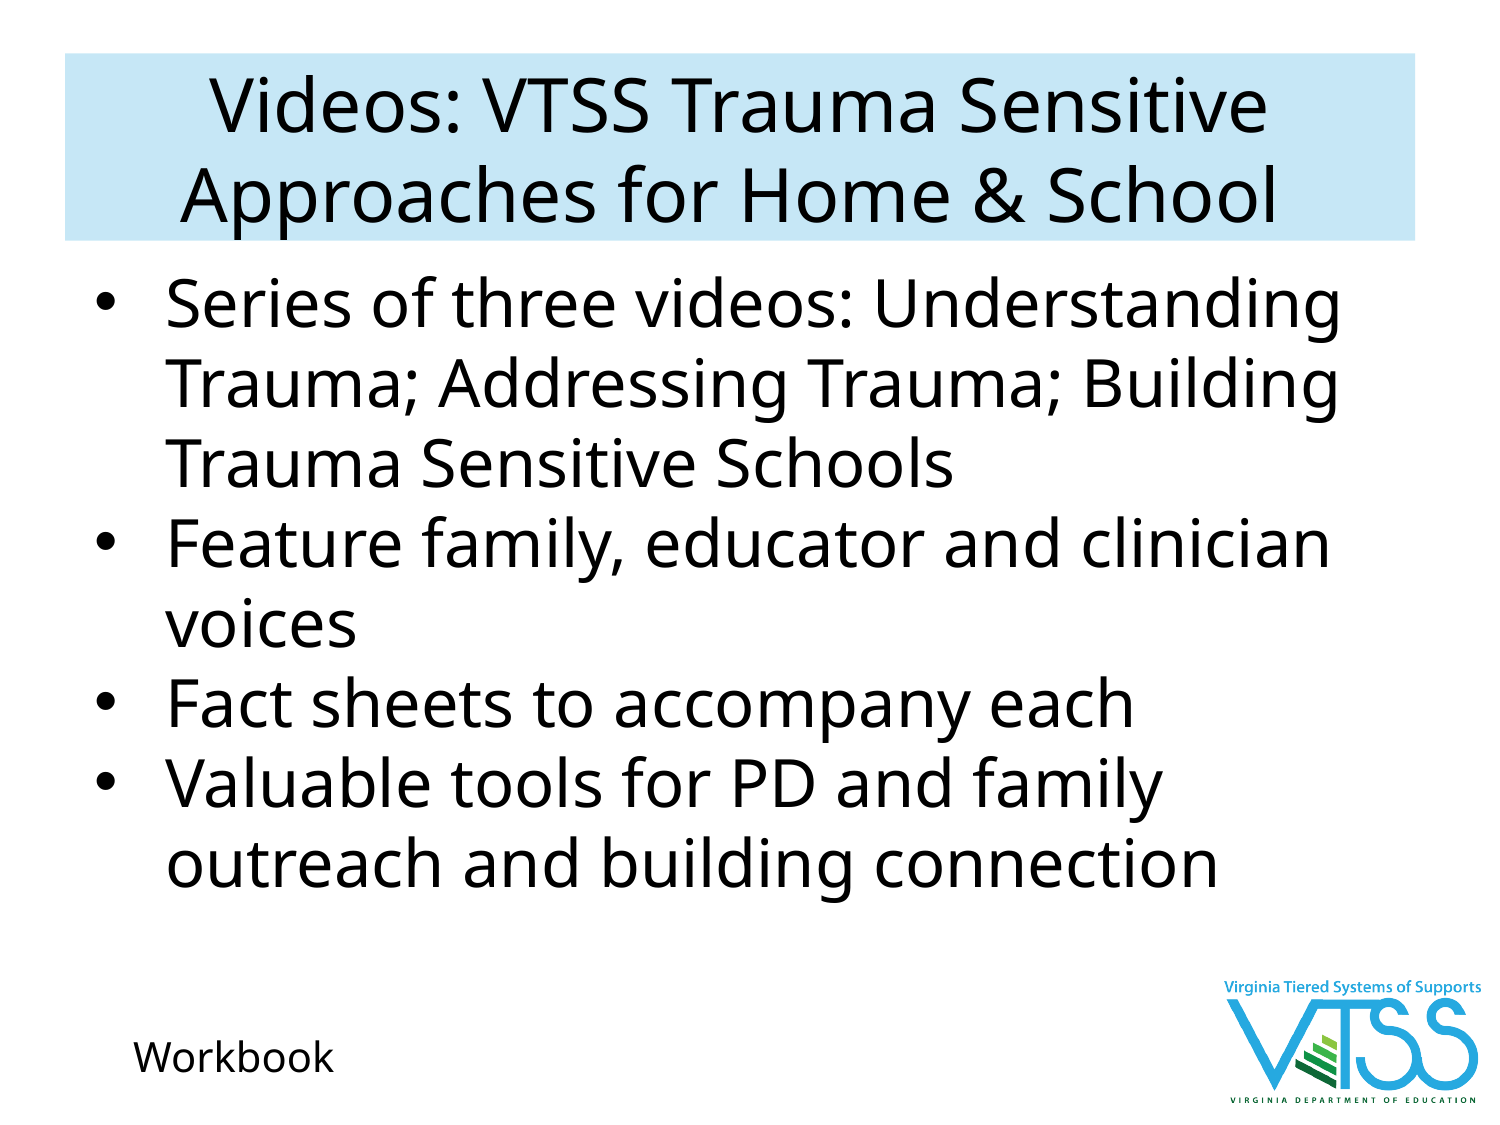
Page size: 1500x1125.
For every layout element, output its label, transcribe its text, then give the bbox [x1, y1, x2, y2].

picture [1224, 980, 1481, 1103]
list Series of three videos: Understanding Trauma; Addressing Trauma; Building Trauma Sensitive Schools Feature family, educator and clinician voices Fact sheets to accompany each Valuable tools for PD and family outreach and building connection [75, 253, 1425, 1018]
title Videos: VTSS Trauma Sensitive Approaches for Home & School [65, 53, 1416, 241]
text_box Workbook [118, 1018, 1042, 1124]
